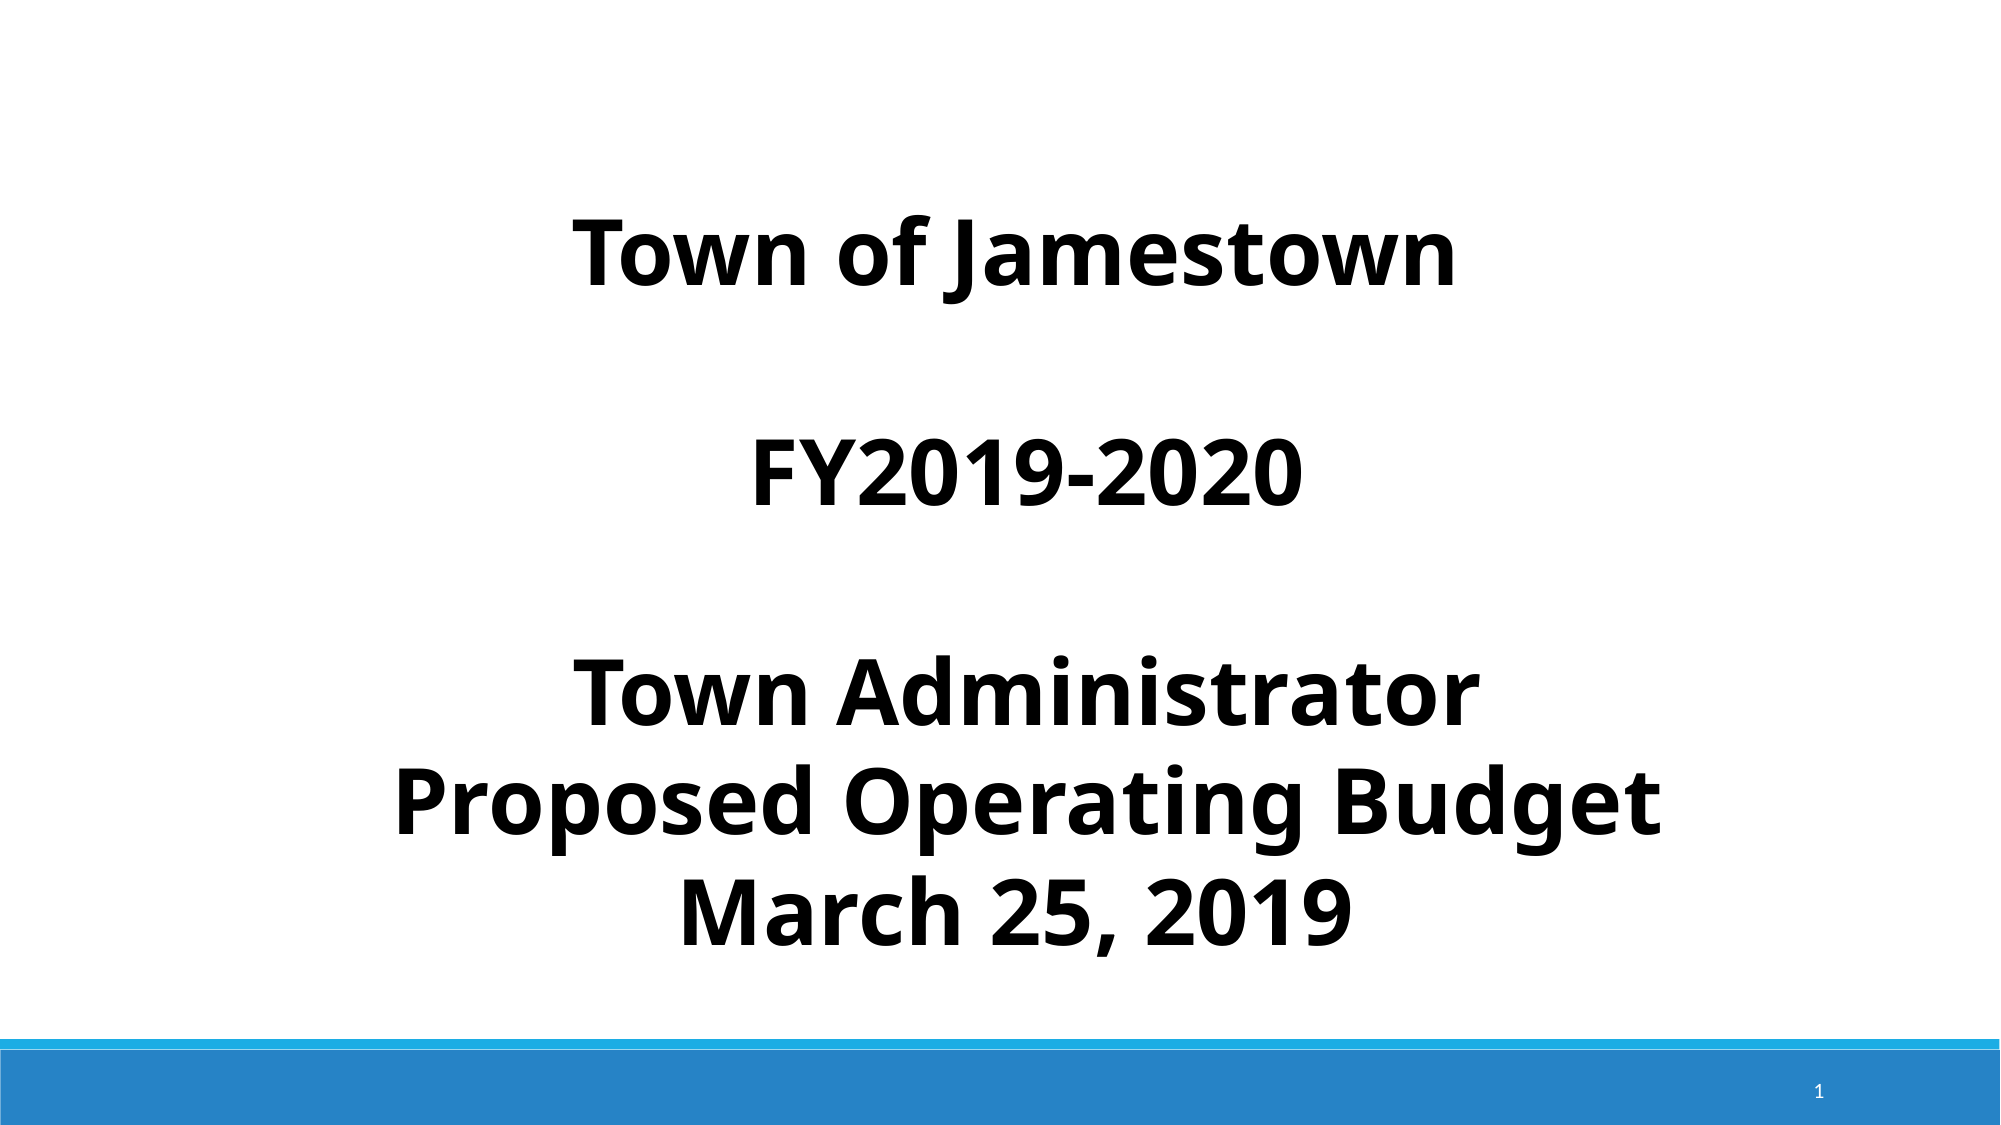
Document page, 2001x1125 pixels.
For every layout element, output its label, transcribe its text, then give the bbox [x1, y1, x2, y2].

slide_number 1 [1624, 1059, 1840, 1120]
text_box Town of Jamestown FY2019-2020 Town Administrator Proposed Operating Budget March 25, 2019 [258, 186, 1797, 971]
